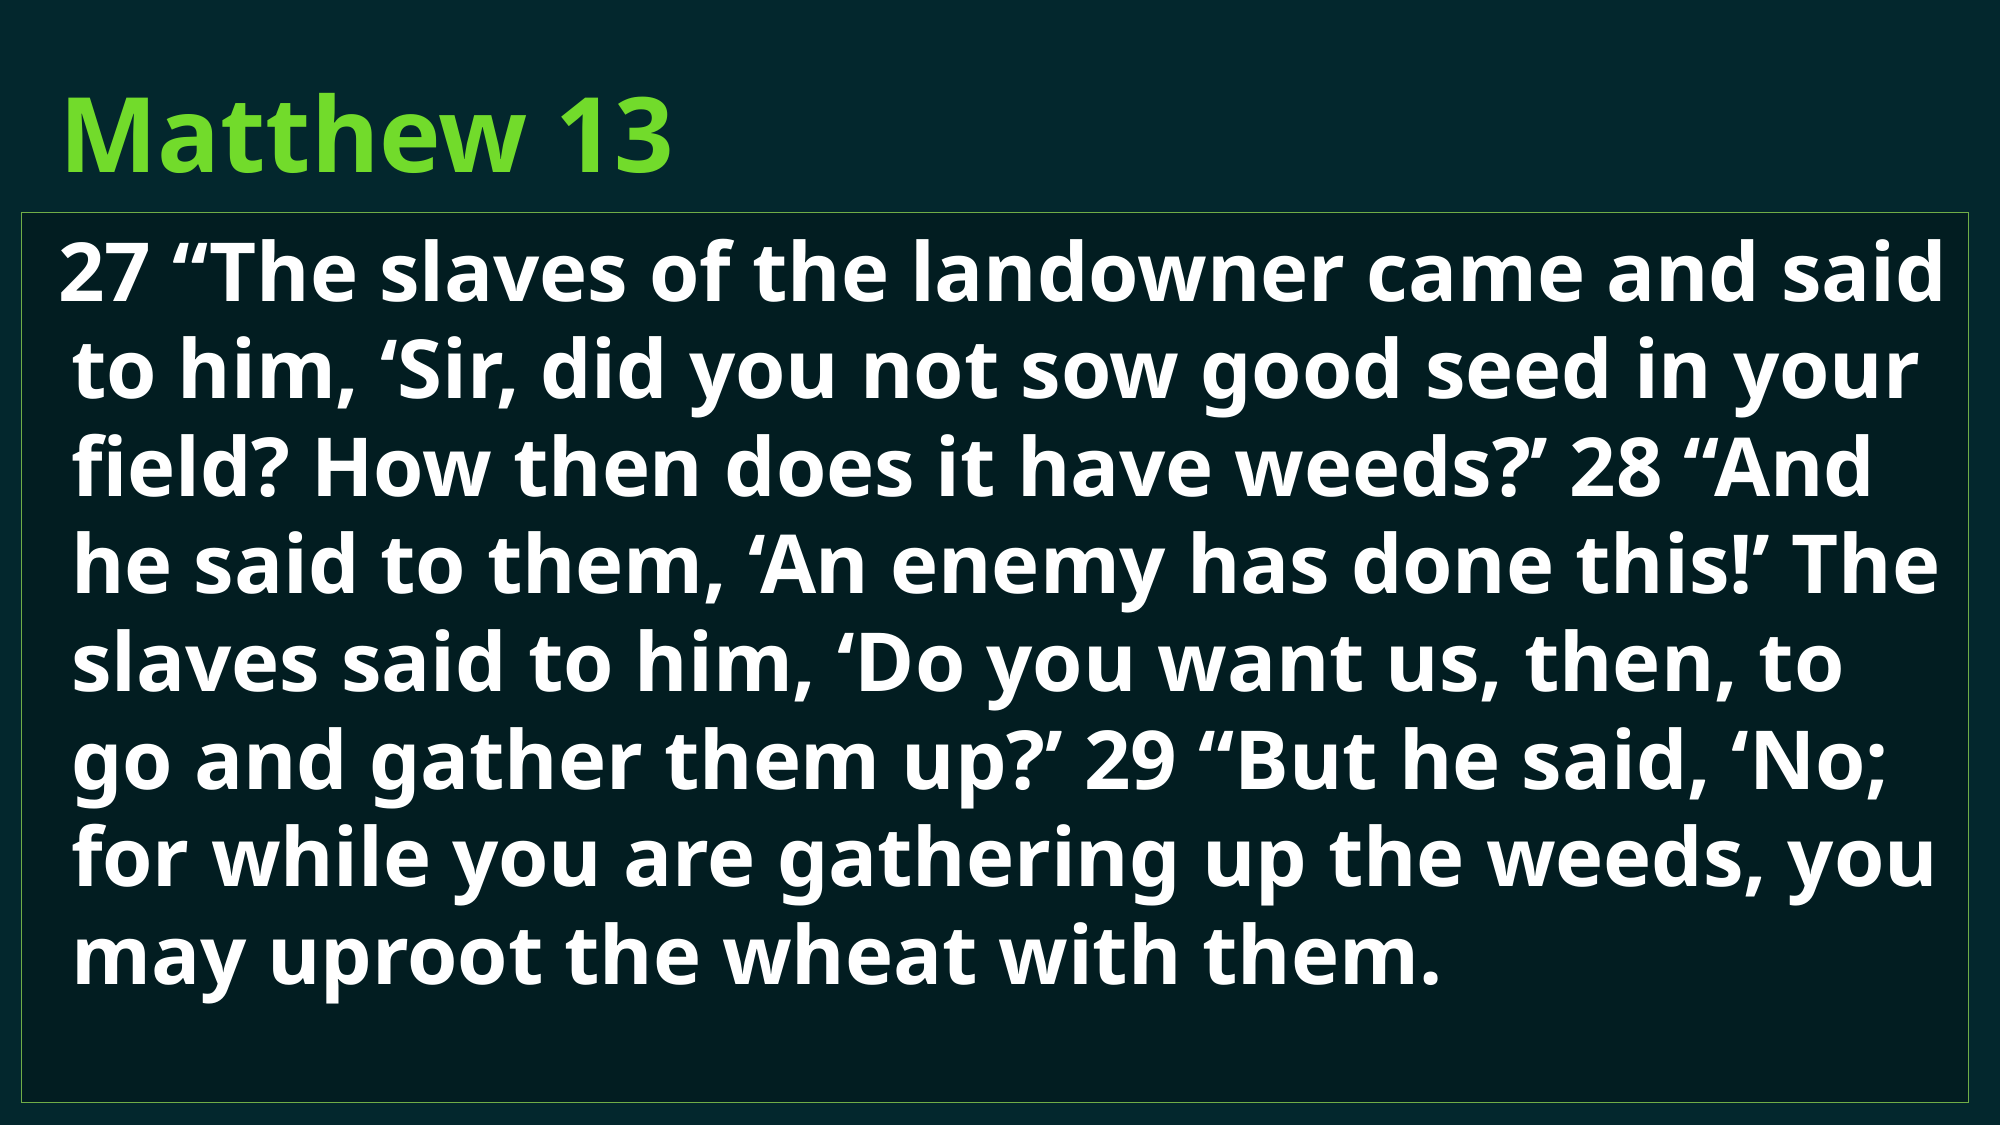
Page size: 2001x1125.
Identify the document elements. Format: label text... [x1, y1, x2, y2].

title Matthew 13 [44, 22, 1933, 212]
list 27 “The slaves of the landowner came and said to him, ‘Sir, did you not sow good seed in your field? How then does it have weeds?’ 28 “And he said to them, ‘An enemy has done this!’ The slaves said to him, ‘Do you want us, then, to go and gather them up?’ 29 “But he said, ‘No; for while you are gathering up the weeds, you may uproot the wheat with them. [21, 212, 1969, 1103]
